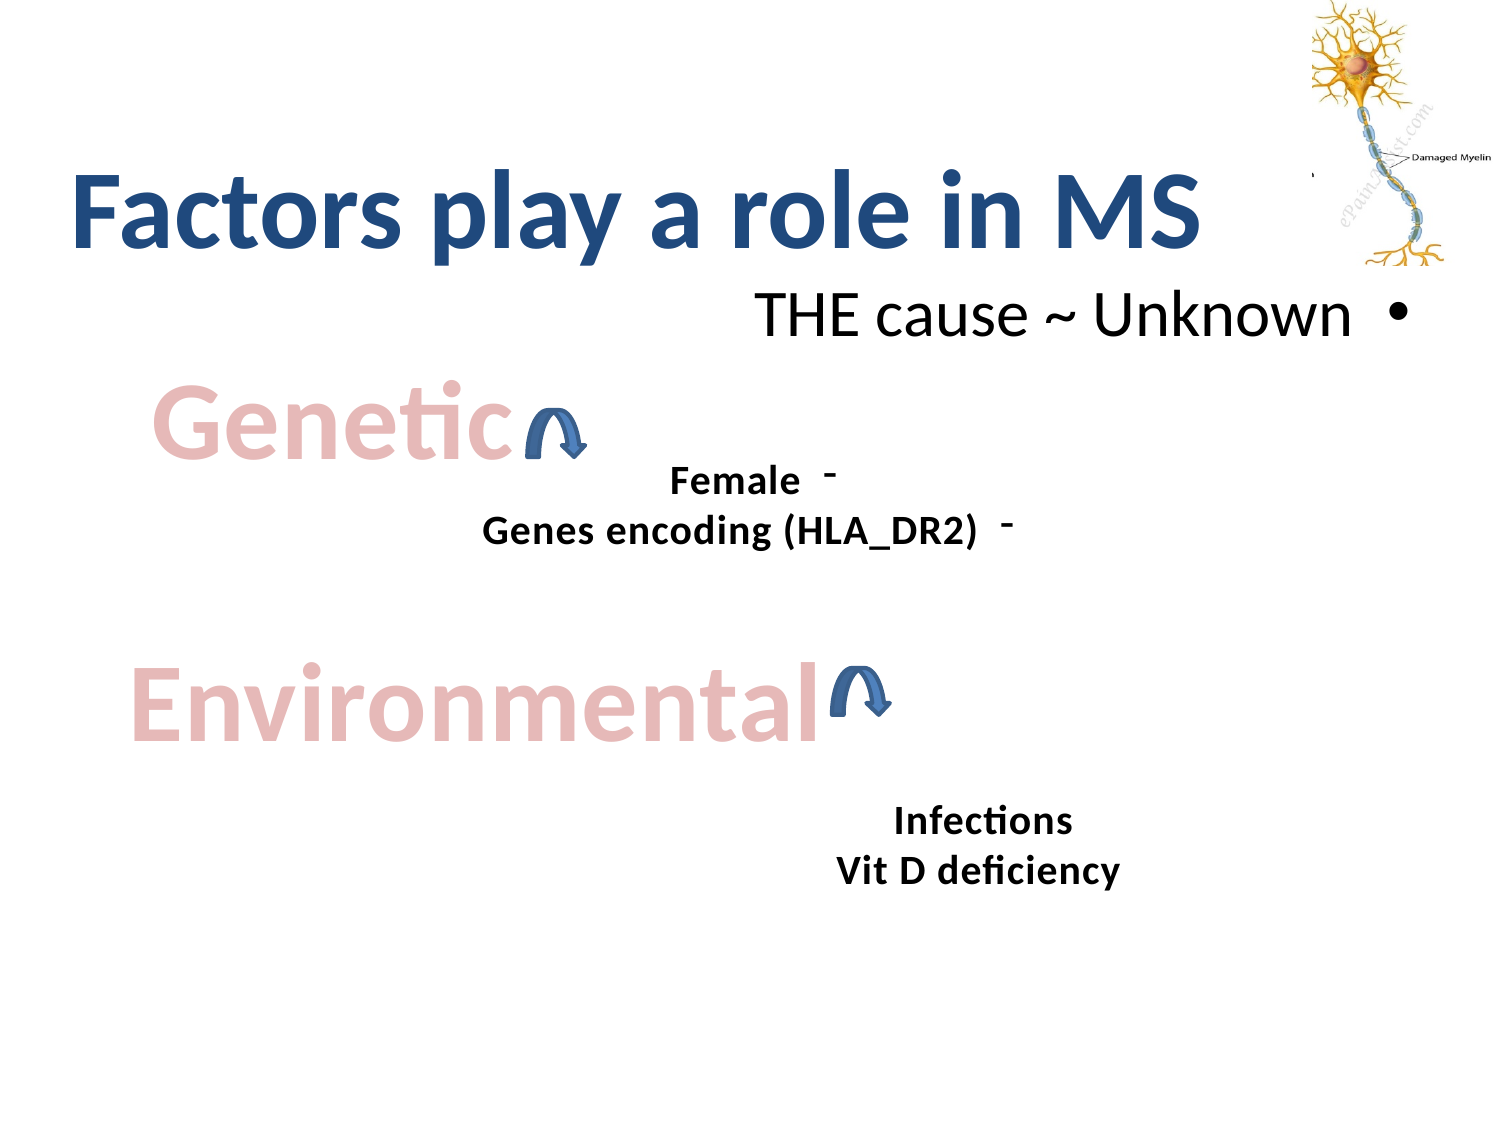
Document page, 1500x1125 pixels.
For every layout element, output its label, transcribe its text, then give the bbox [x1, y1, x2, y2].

text_box [829, 665, 892, 717]
text_box Infections Vit D deficiency [714, 785, 1243, 901]
text_box Genetic [106, 339, 530, 490]
text_box Factors play a role in MS [26, 128, 1220, 279]
picture [1312, 0, 1500, 266]
text_box Environmental [83, 621, 840, 771]
list THE cause ~ Unknown [75, 262, 1425, 1005]
text_box [525, 407, 588, 445]
text_box Female Genes encoding (HLA_DR2) [374, 445, 1101, 561]
